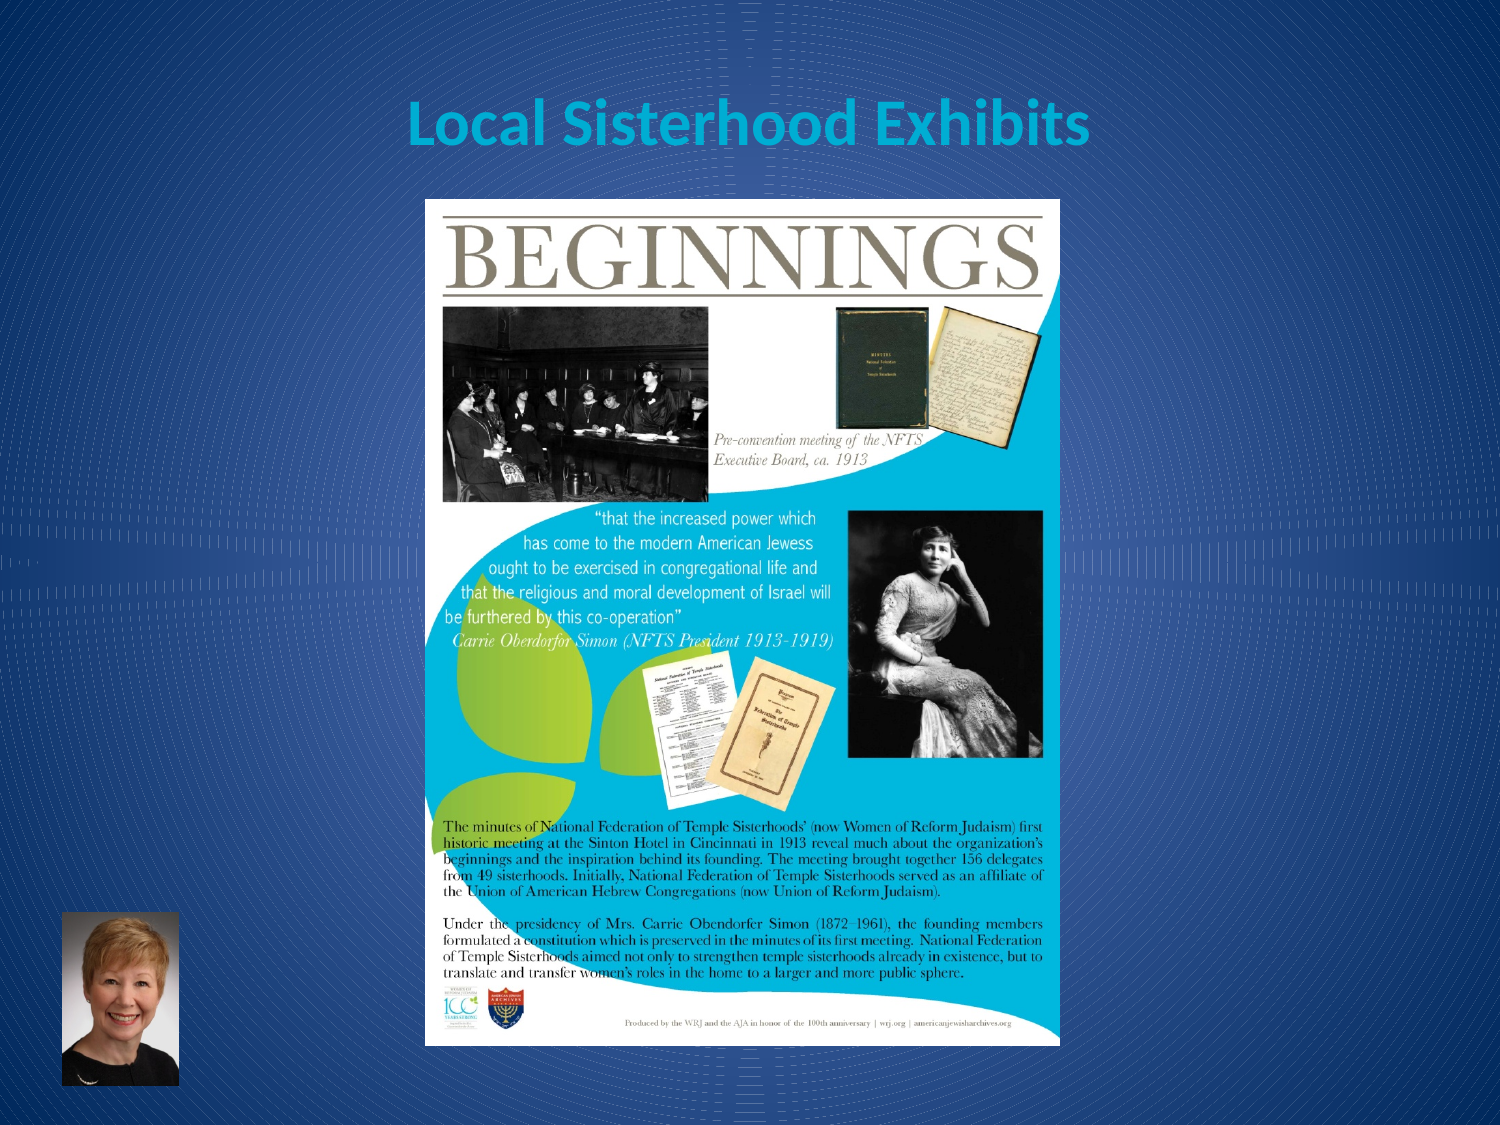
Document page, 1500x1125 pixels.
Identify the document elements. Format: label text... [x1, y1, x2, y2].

picture [62, 912, 180, 1086]
picture [424, 199, 1060, 1047]
title Local Sisterhood Exhibits [75, 24, 1425, 213]
